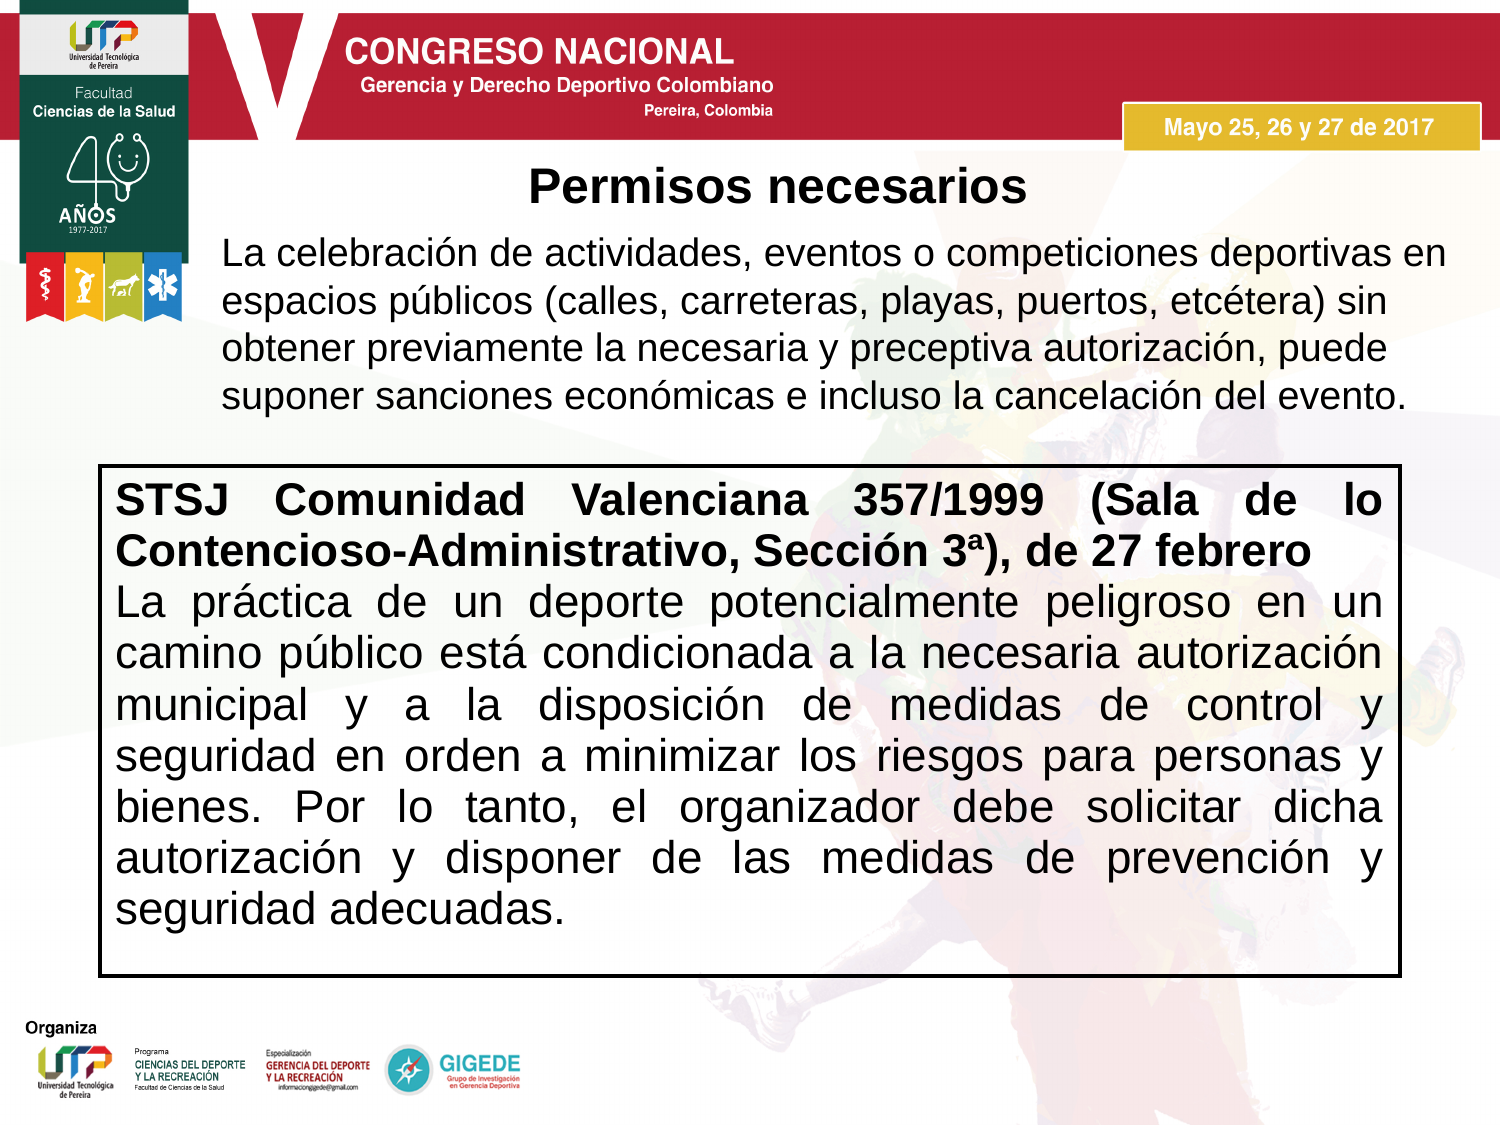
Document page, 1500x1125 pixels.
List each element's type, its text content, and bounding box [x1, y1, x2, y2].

picture [0, 0, 1500, 1125]
text_box Permisos necesarios [513, 146, 1152, 222]
table_header STSJ Comunidad Valenciana 357/1999 (Sala de lo Contencioso-Administrativo, Sección 3ª), de 27 febrero La práctica de un deporte potencialmente peligroso en un camino público está condicionada a la necesaria autorización municipal y a la disposición de medidas de control y seguridad en orden a minimizar los riesgos para personas y bienes. Por lo tanto, el organizador debe solicitar dicha autorización y disponer de las medidas de prevención y seguridad adecuadas. [102, 468, 1398, 974]
text_box La celebración de actividades, eventos o competiciones deportivas en espacios públicos (calles, carreteras, playas, puertos, etcétera) sin obtener previamente la necesaria y preceptiva autorización, puede suponer sanciones económicas e incluso la cancelación del evento. [206, 219, 1500, 425]
